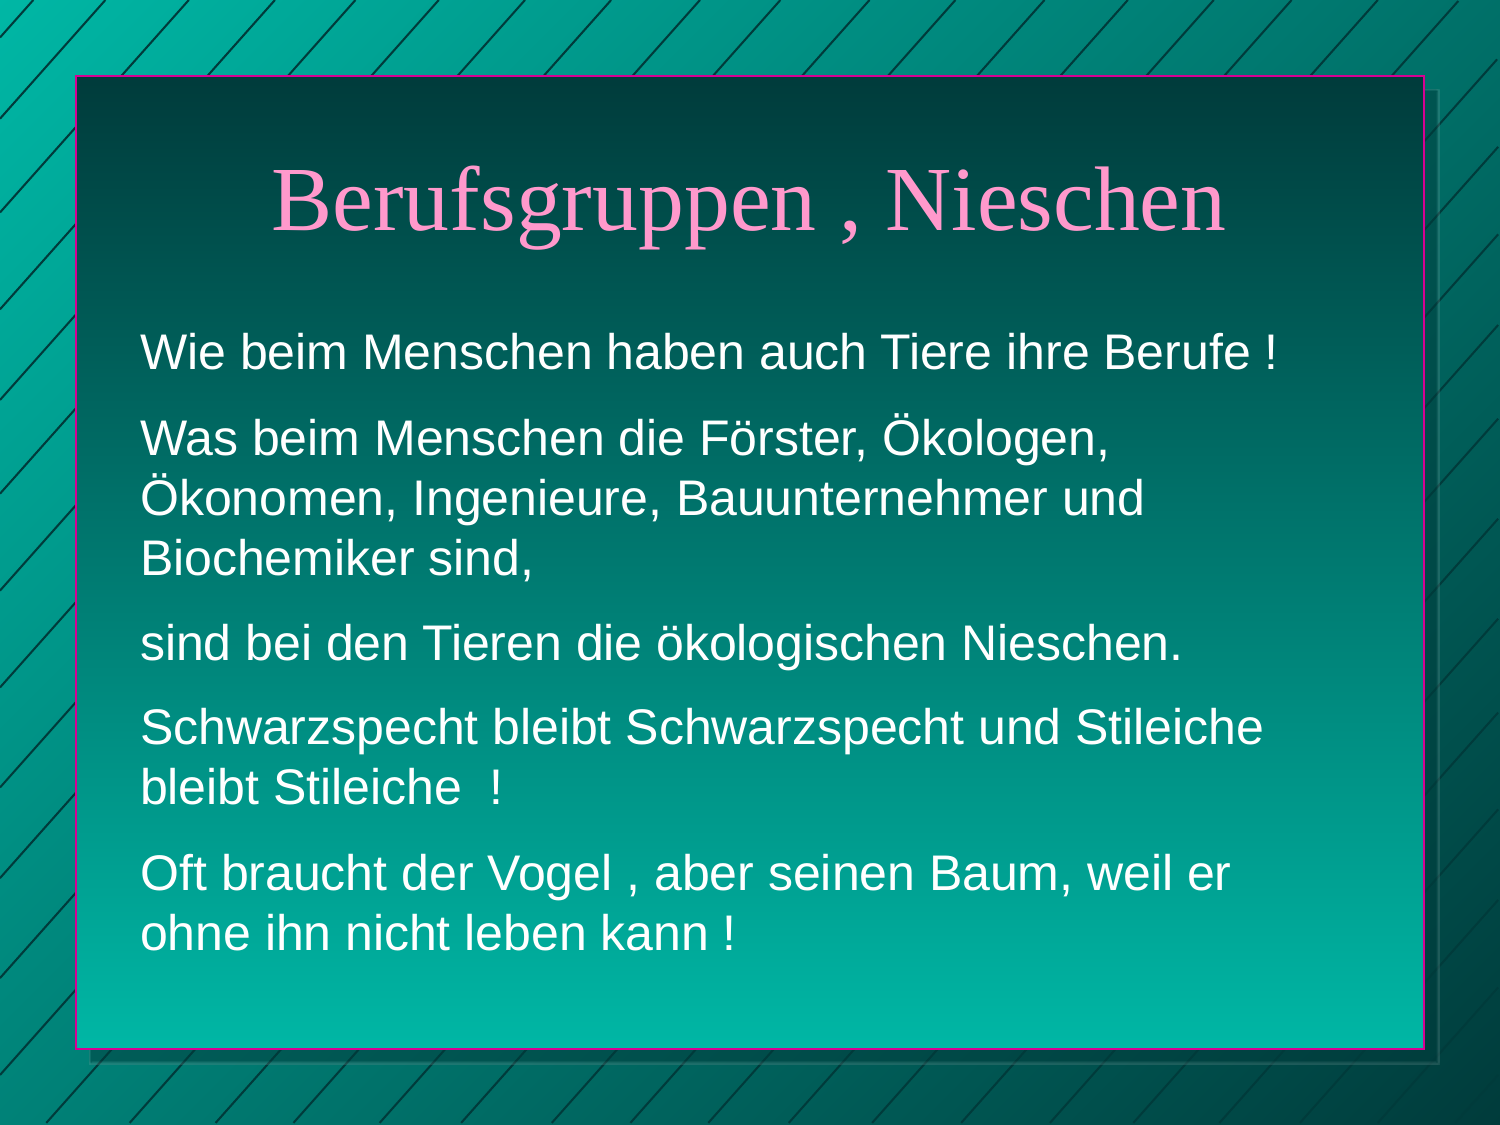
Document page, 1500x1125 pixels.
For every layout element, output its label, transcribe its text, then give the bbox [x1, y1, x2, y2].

text_box Wie beim Menschen haben auch Tiere ihre Berufe ! Was beim Menschen die Förster, Ökologen, Ökonomen, Ingenieure, Bauunternehmer und Biochemiker sind, sind bei den Tieren die ökologischen Nieschen. Schwarzspecht bleibt Schwarzspecht und Stileiche bleibt Stileiche ! Oft braucht der Vogel , aber seinen Baum, weil er ohne ihn nicht leben kann ! [125, 312, 1363, 968]
title Berufsgruppen , Nieschen [112, 99, 1388, 288]
